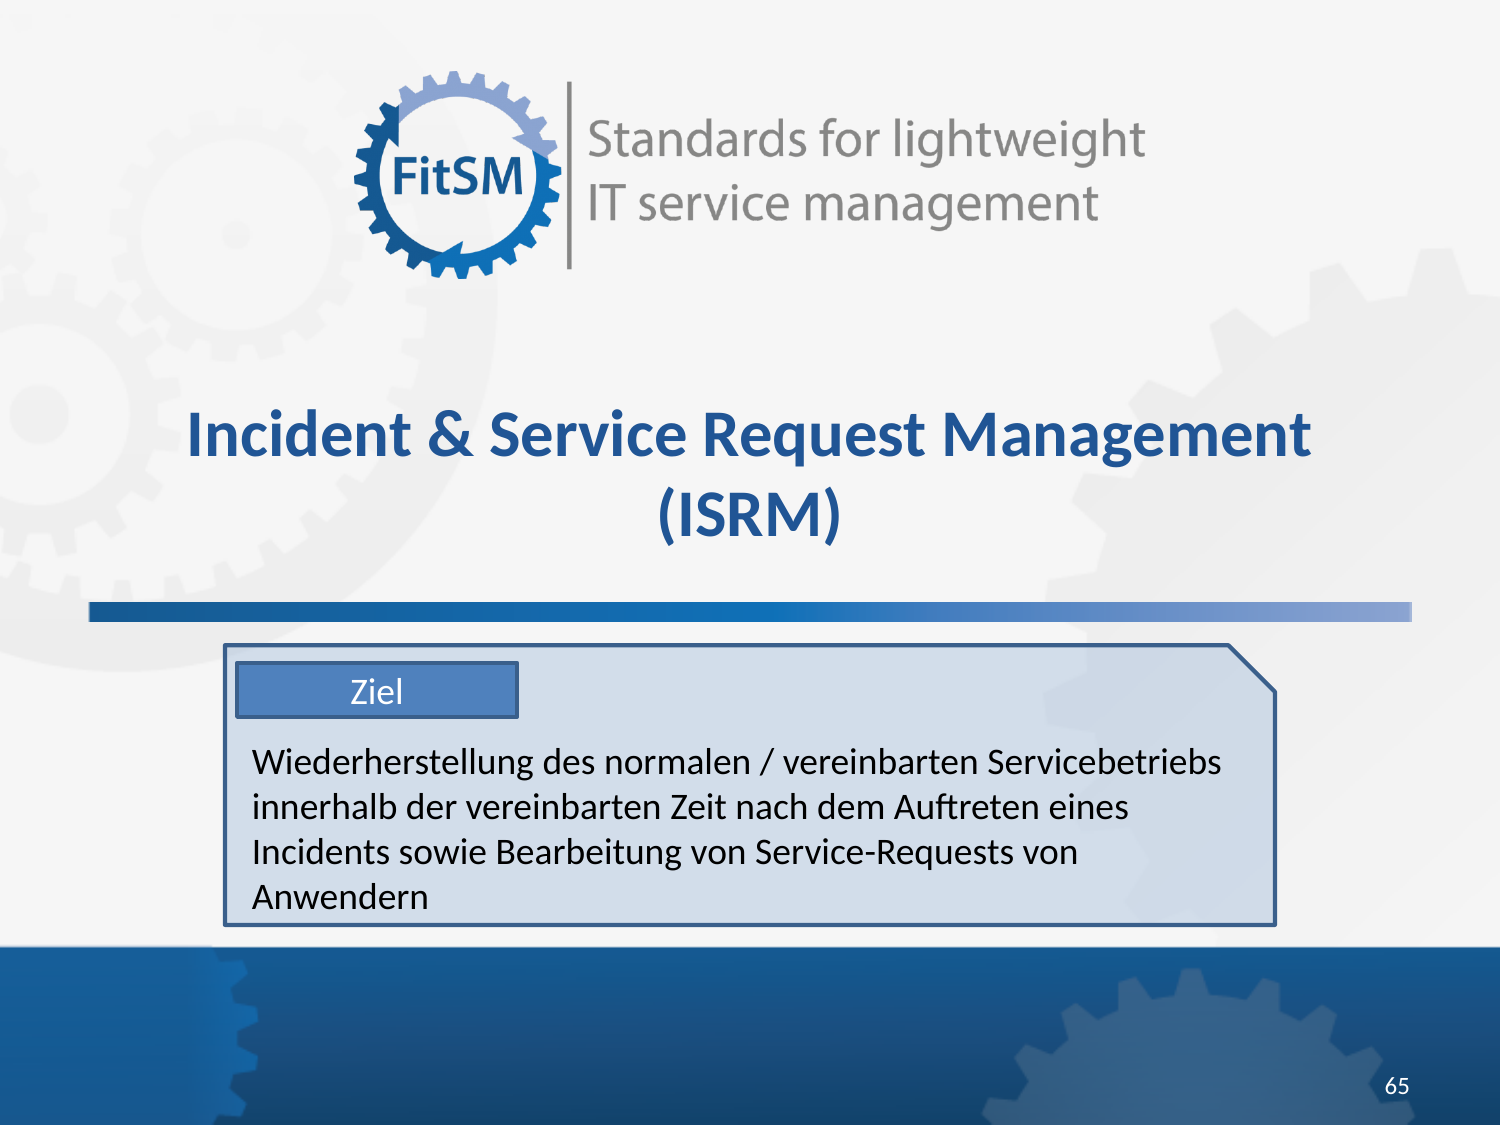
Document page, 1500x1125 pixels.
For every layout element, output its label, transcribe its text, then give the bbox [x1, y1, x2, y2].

picture [0, 0, 1500, 1125]
title Incident & Service Request Management (ISRM) [112, 349, 1388, 591]
text_box Ziel [235, 661, 519, 719]
text_box Wiederherstellung des normalen / vereinbarten Servicebetriebs innerhalb der vereinbarten Zeit nach dem Auftreten eines Incidents sowie Bearbeitung von Service-Requests von Anwendern [237, 729, 1260, 925]
text_box [222, 643, 1278, 928]
slide_number 65 [1074, 1054, 1425, 1115]
